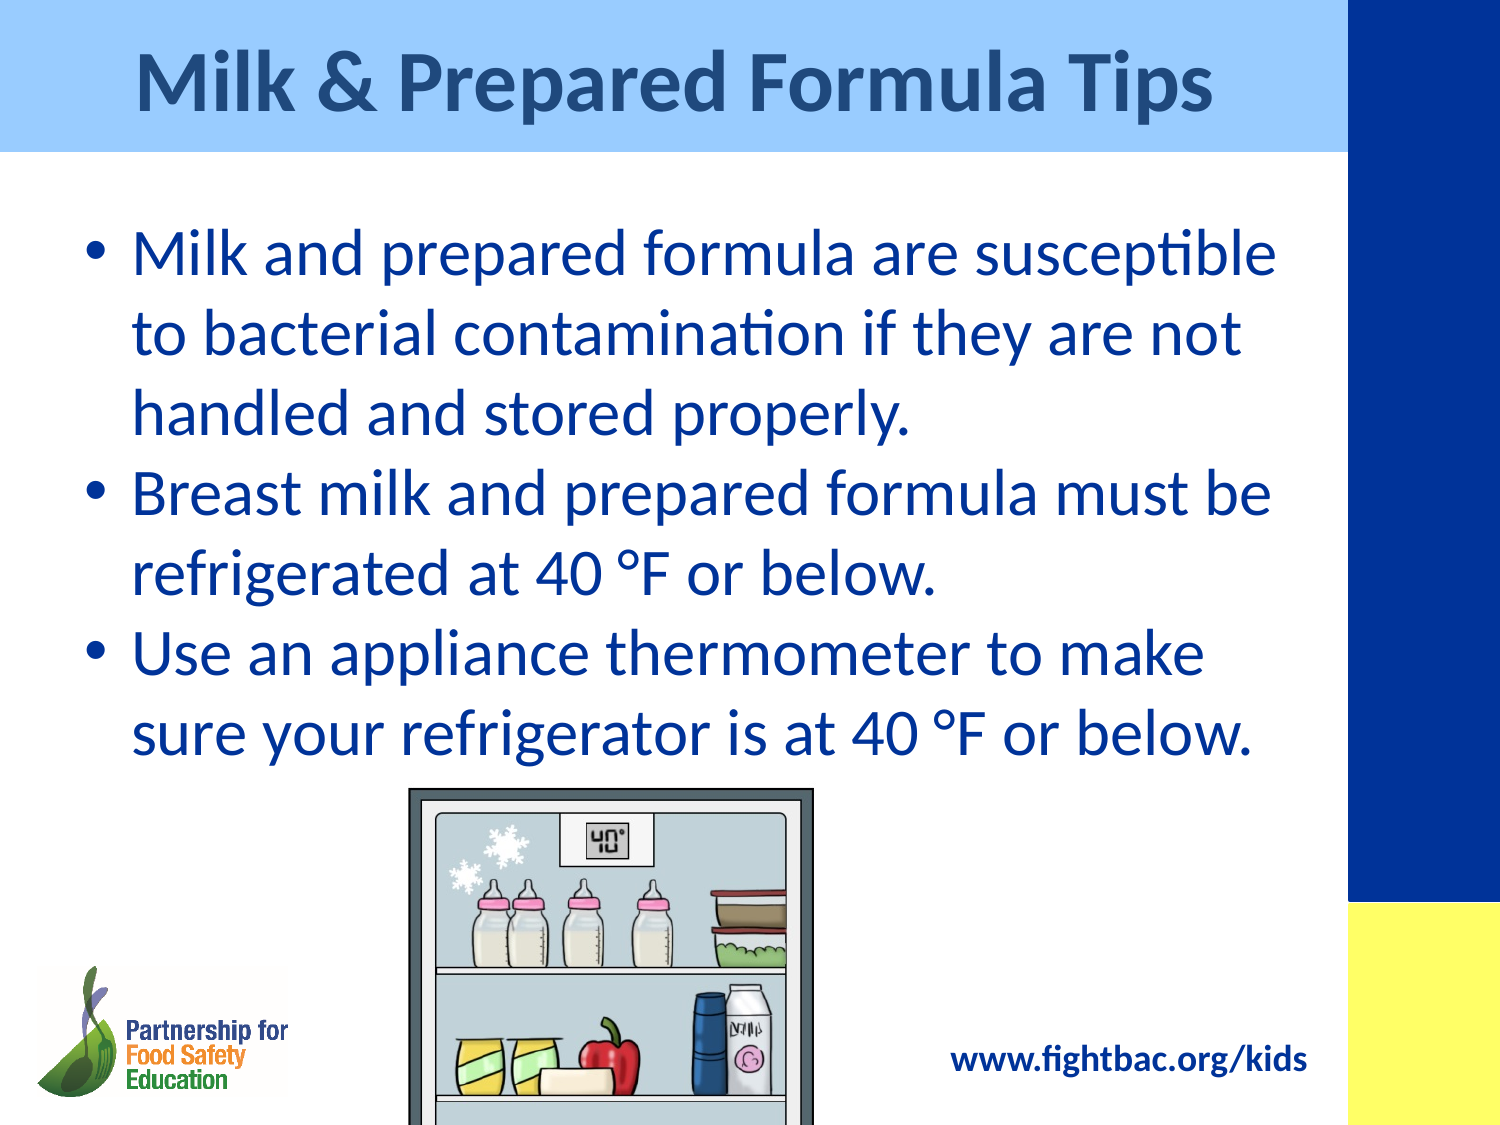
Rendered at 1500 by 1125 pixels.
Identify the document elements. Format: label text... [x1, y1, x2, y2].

text_box Milk and prepared formula are susceptible to bacterial contamination if they are not handled and stored properly. Breast milk and prepared formula must be refrigerated at 40 °F or below. Use an appliance thermometer to make sure your refrigerator is at 40 °F or below. [69, 201, 1313, 806]
picture [37, 965, 288, 1097]
text_box Milk & Prepared Formula Tips [0, 16, 1350, 136]
picture [362, 777, 863, 1125]
